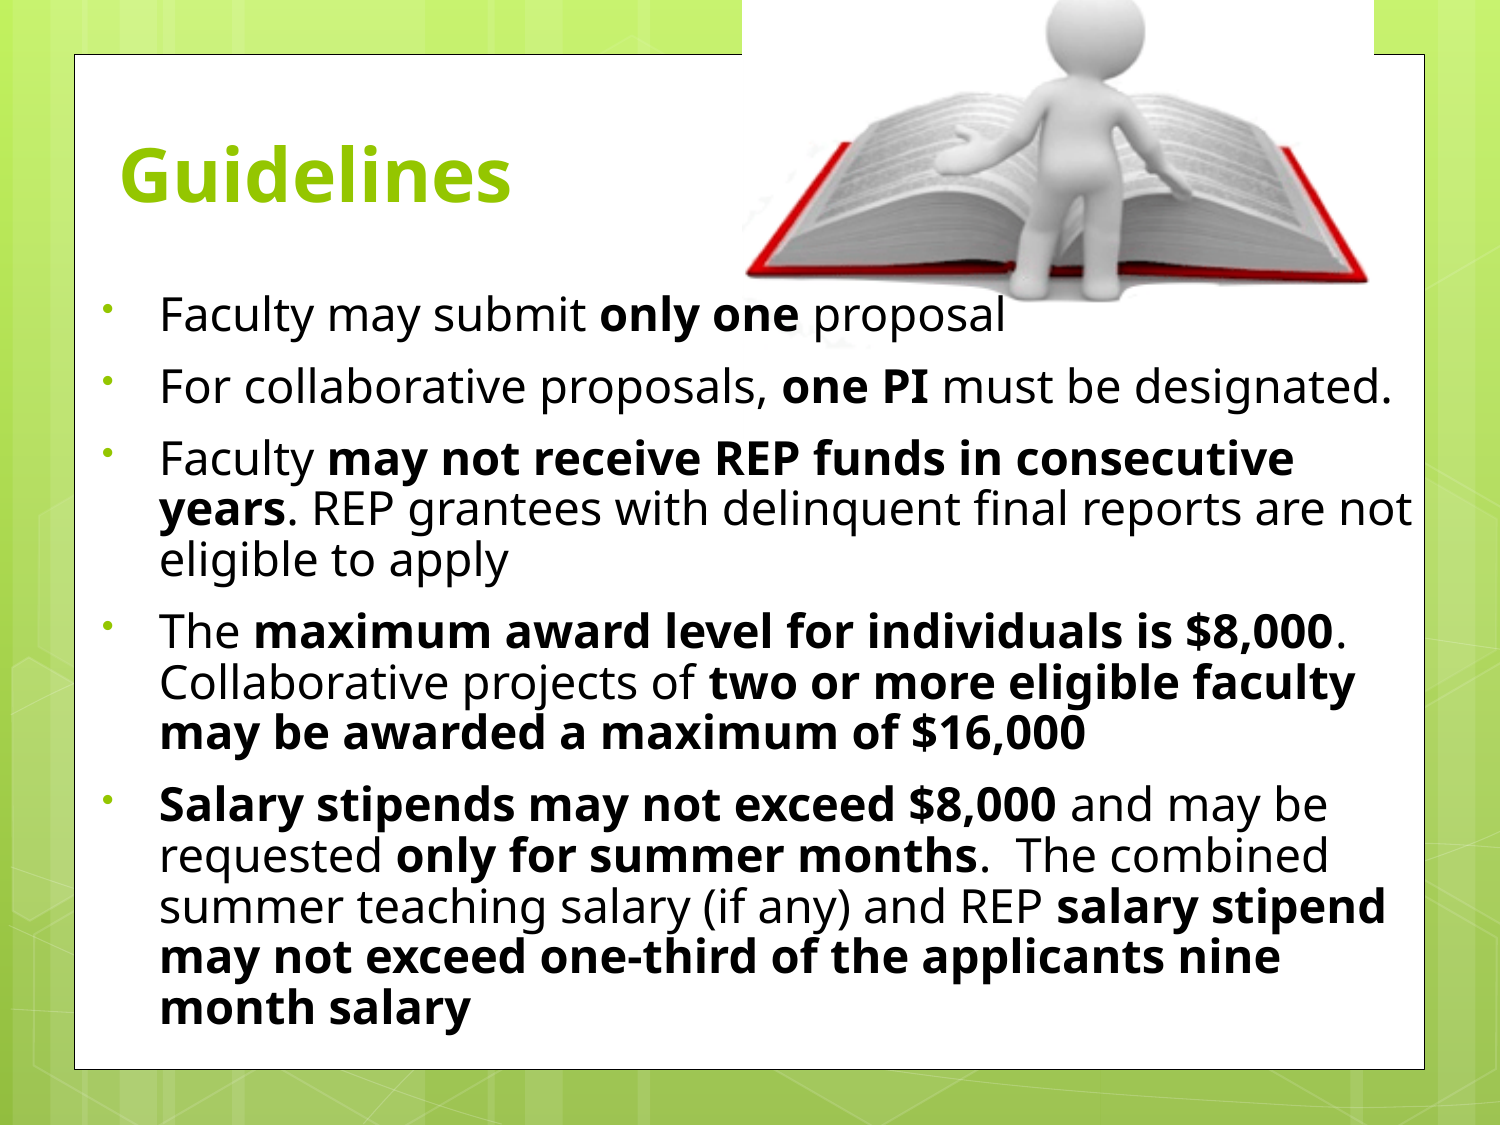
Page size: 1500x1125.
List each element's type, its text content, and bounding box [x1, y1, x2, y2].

title Guidelines [103, 37, 736, 226]
list Faculty may submit only one proposal For collaborative proposals, one PI must be designated. Faculty may not receive REP funds in consecutive years. REP grantees with delinquent final reports are not eligible to apply The maximum award level for individuals is $8,000. Collaborative projects of two or more eligible faculty may be awarded a maximum of $16,000 Salary stipends may not exceed $8,000 and may be requested only for summer months. The combined summer teaching salary (if any) and REP salary stipend may not exceed one-third of the applicants nine month salary [86, 283, 1430, 1054]
picture [742, 0, 1375, 439]
